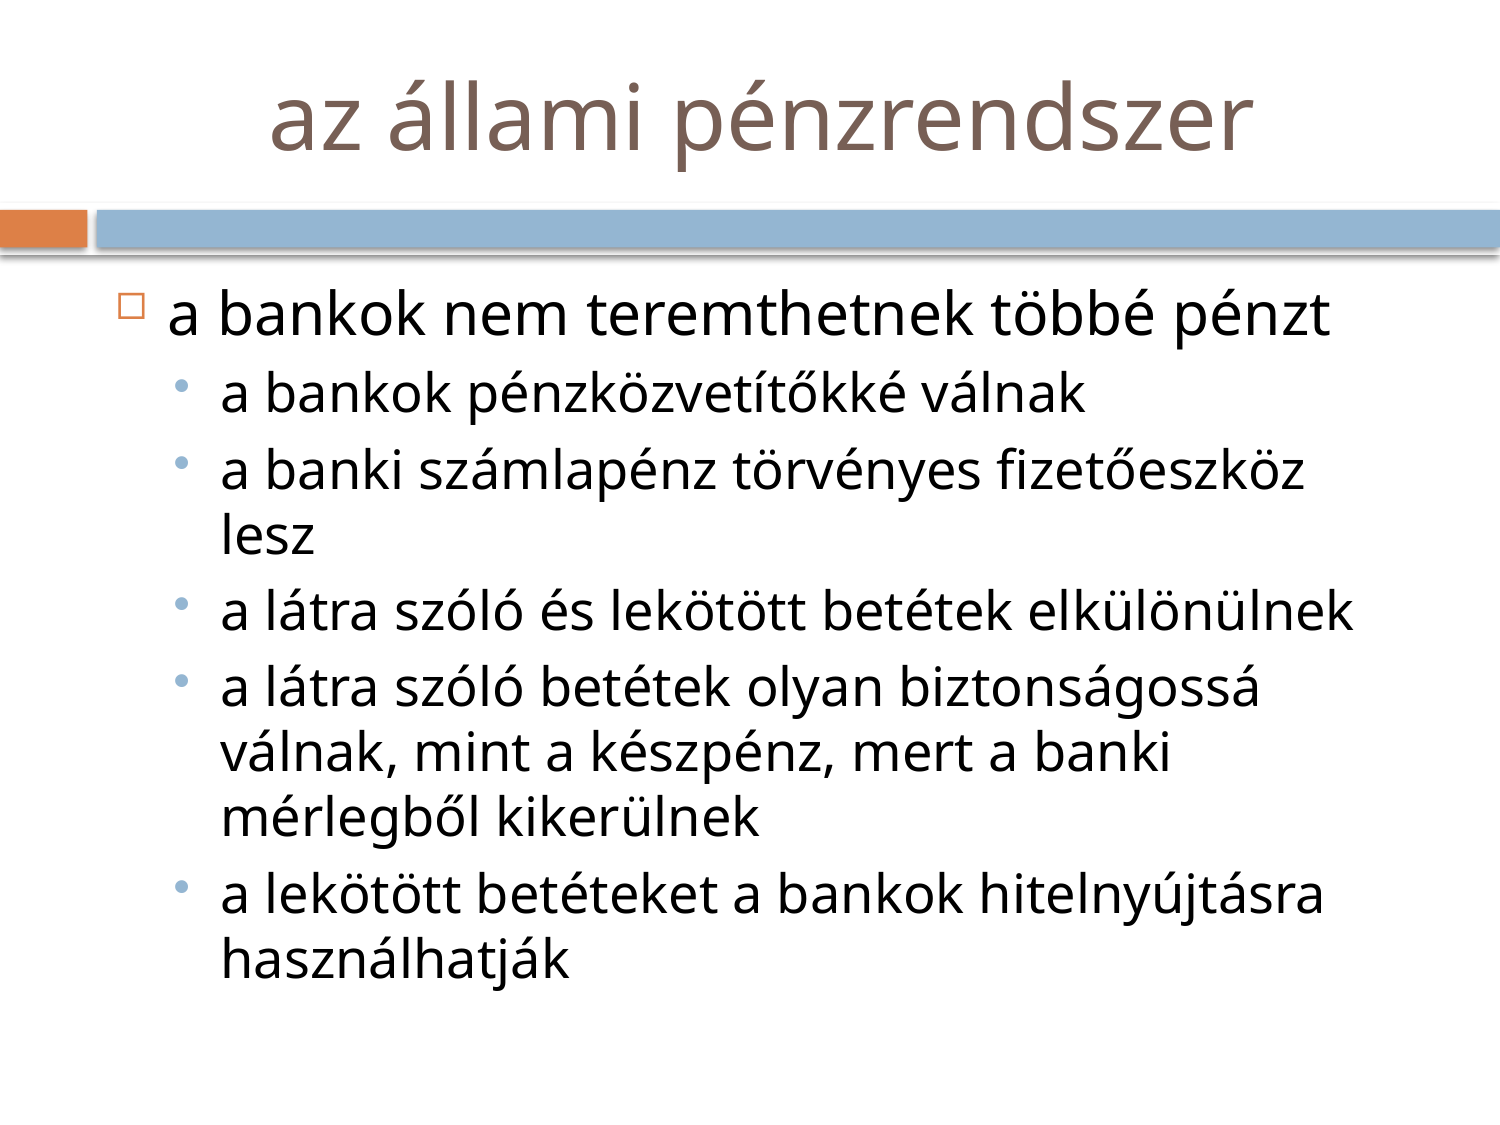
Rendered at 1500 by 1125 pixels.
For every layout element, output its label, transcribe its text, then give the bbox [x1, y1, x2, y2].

list a bankok nem teremthetnek többé pénzt a bankok pénzközvetítőkké válnak a banki számlapénz törvényes fizetőeszköz lesz a látra szóló és lekötött betétek elkülönülnek a látra szóló betétek olyan biztonságossá válnak, mint a készpénz, mert a banki mérlegből kikerülnek a lekötött betéteket a bankok hitelnyújtásra használhatják [100, 267, 1427, 1012]
title az állami pénzrendszer [100, 30, 1425, 197]
